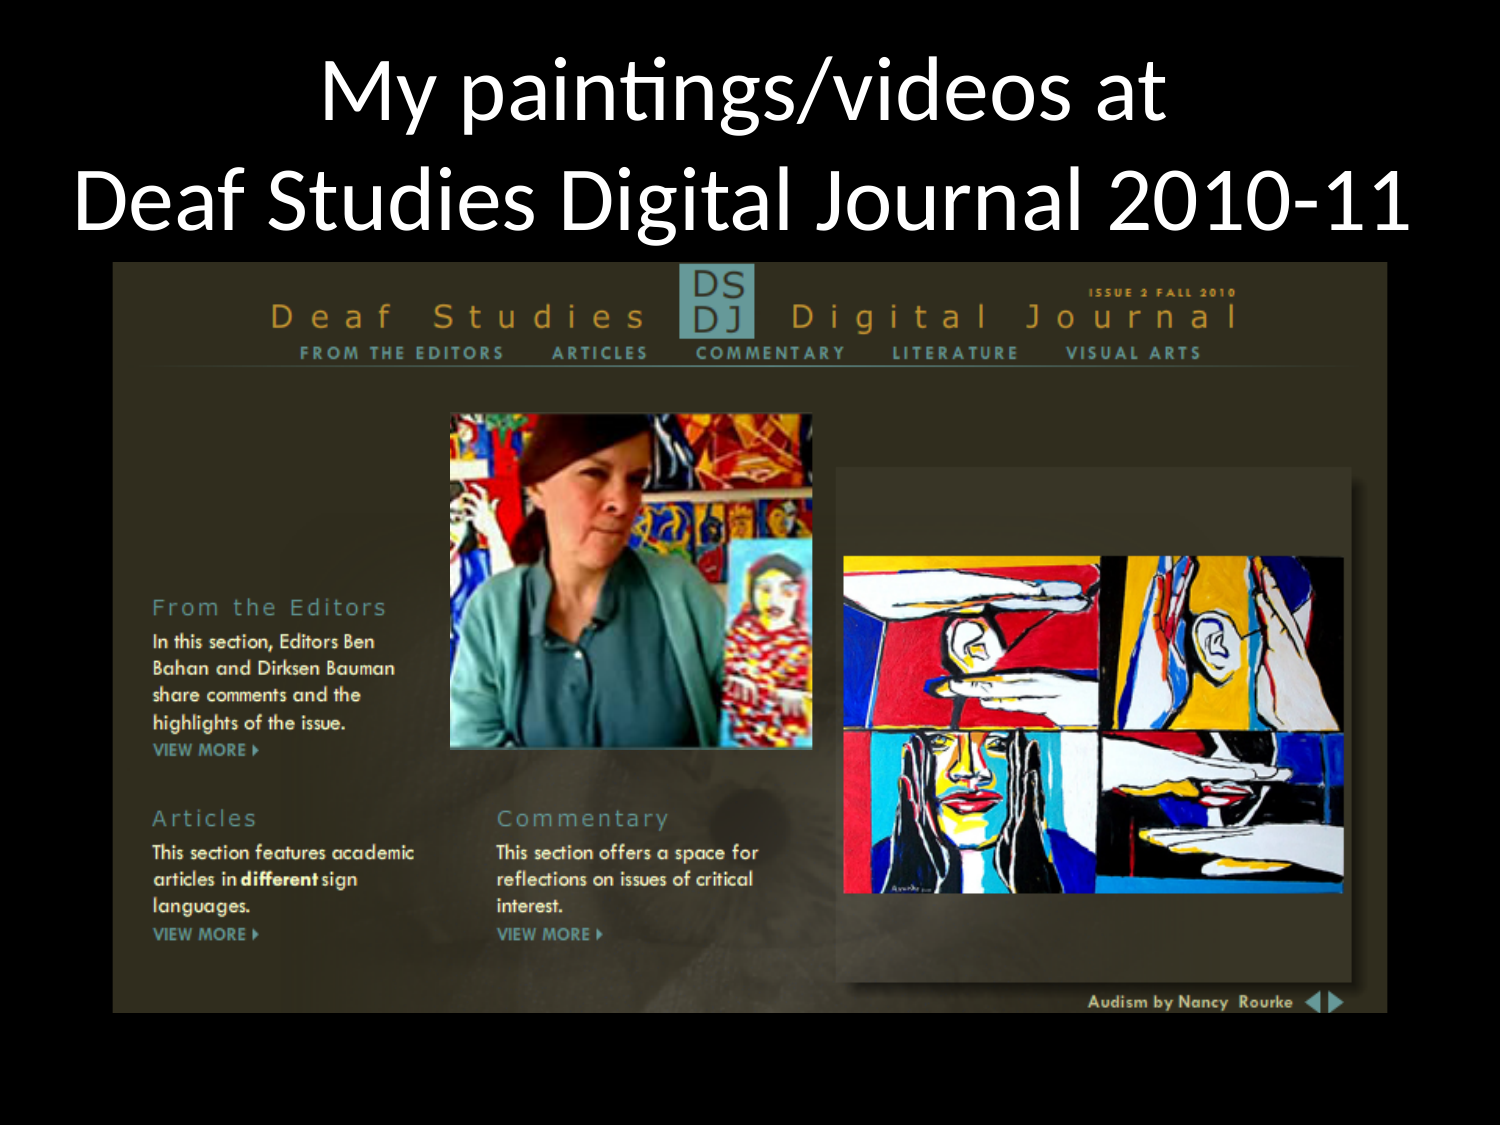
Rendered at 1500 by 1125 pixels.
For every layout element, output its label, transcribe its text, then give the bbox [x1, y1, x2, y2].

title My paintings/videos at Deaf Studies Digital Journal 2010-11 [49, 44, 1438, 233]
picture [112, 262, 1388, 1013]
